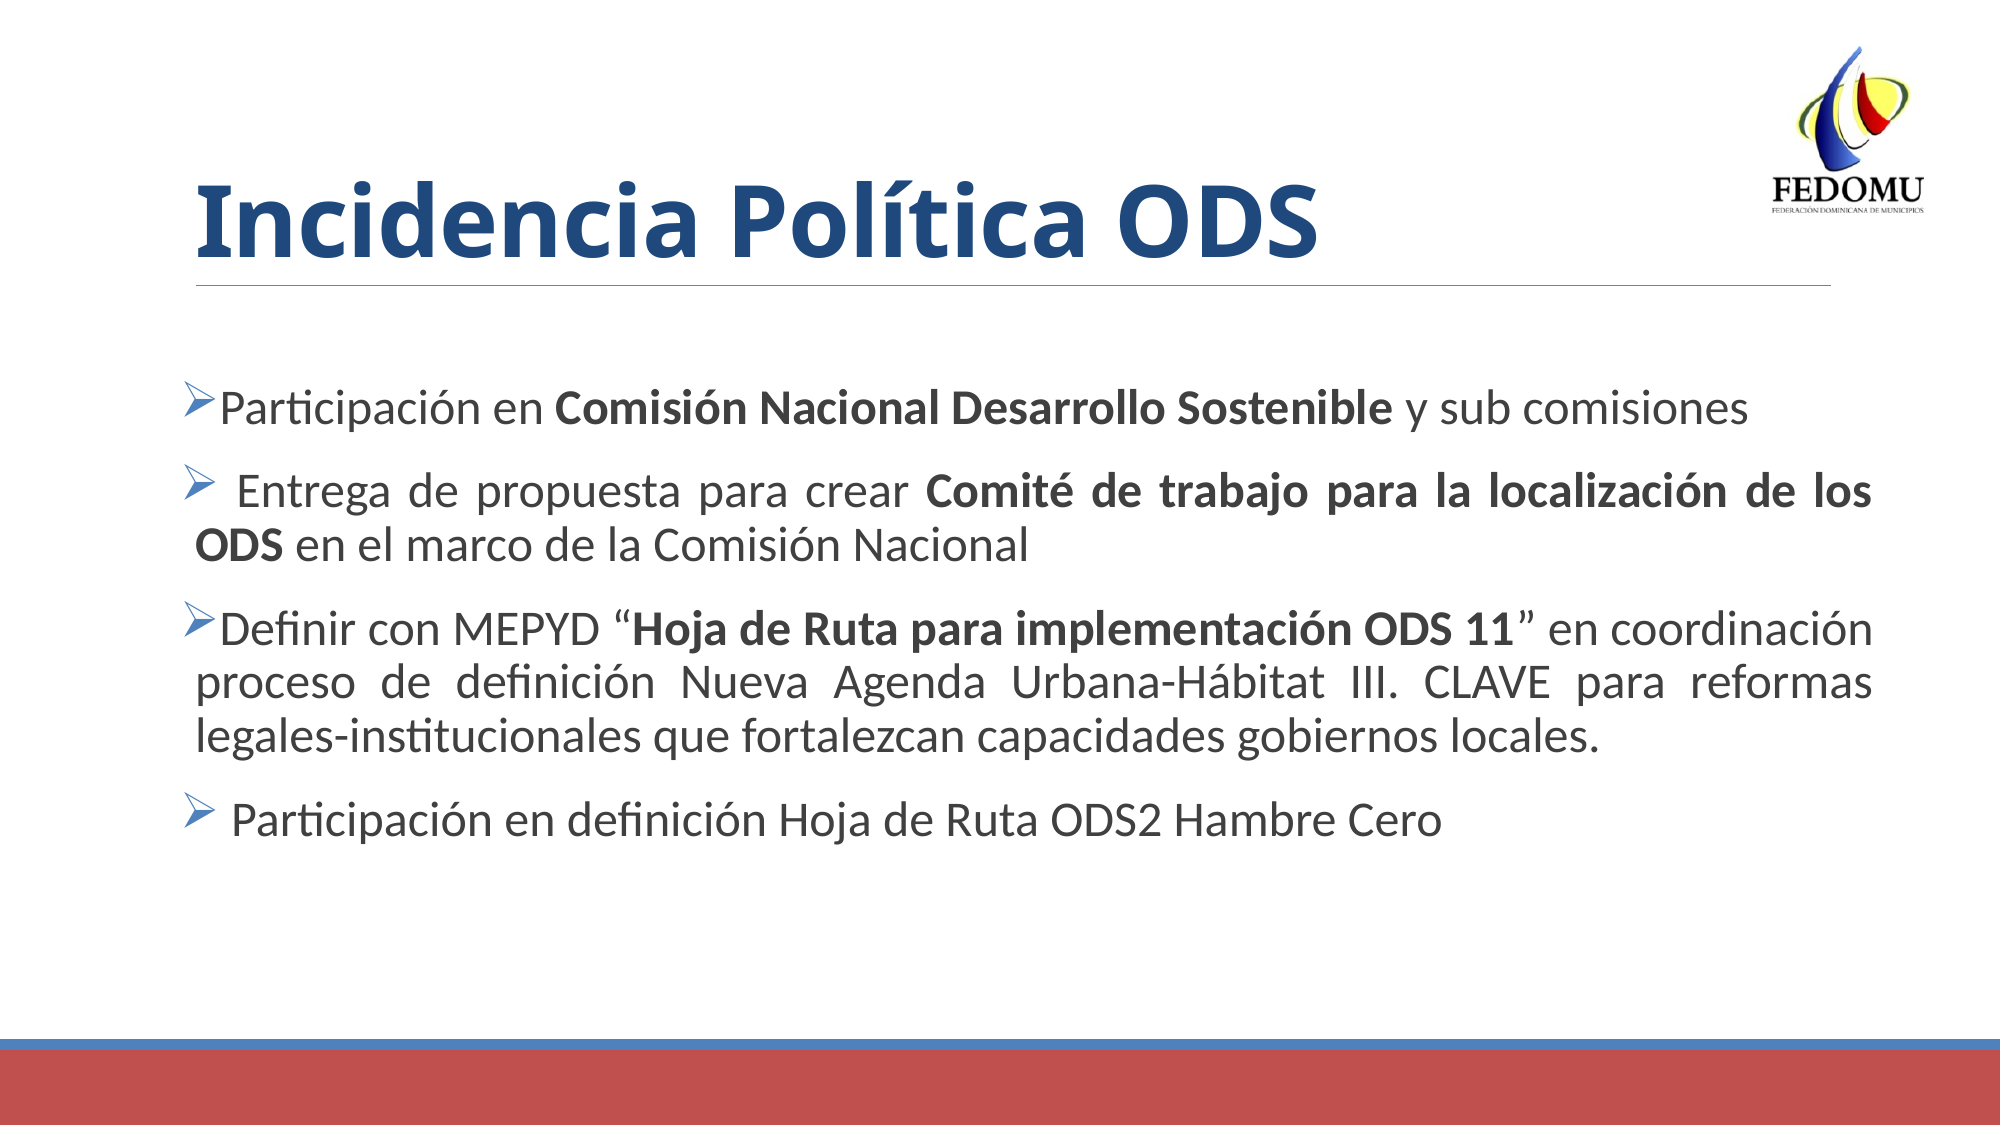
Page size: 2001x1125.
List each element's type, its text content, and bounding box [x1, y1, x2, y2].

picture [1772, 46, 1925, 214]
list Participación en Comisión Nacional Desarrollo Sostenible y sub comisiones Entrega de propuesta para crear Comité de trabajo para la localización de los ODS en el marco de la Comisión Nacional Definir con MEPYD “Hoja de Ruta para implementación ODS 11” en coordinación proceso de definición Nueva Agenda Urbana-Hábitat III. CLAVE para reformas legales-institucionales que fortalezcan capacidades gobiernos locales. Participación en definición Hoja de Ruta ODS2 Hambre Cero [180, 374, 1874, 898]
title Incidencia Política ODS [180, 47, 1830, 285]
